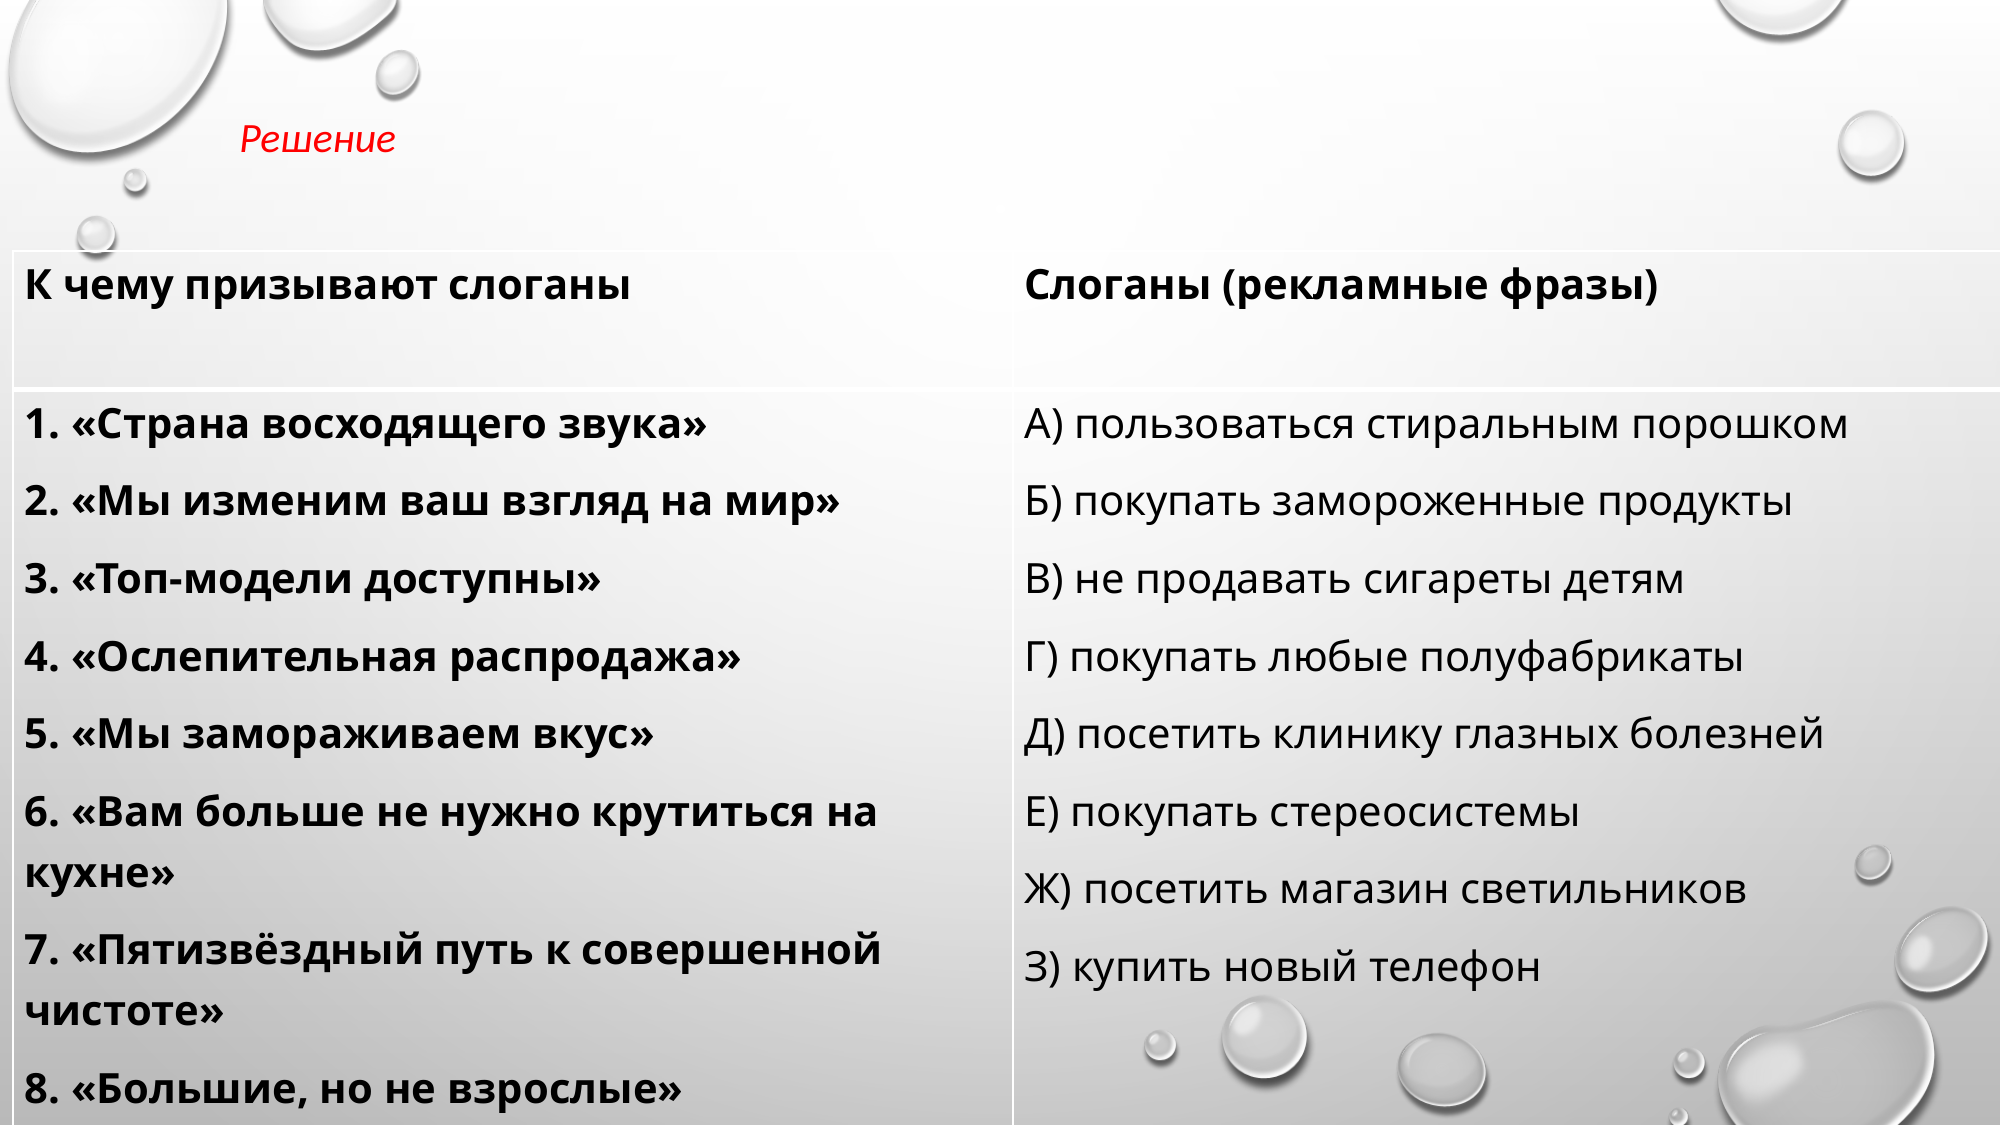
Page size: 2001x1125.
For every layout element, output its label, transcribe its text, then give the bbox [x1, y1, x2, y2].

table_header Слоганы (рекламные фразы) [1014, 252, 2000, 387]
picture [0, 0, 2000, 1125]
table_header К чему призывают слоганы [14, 252, 1012, 387]
table_cell 1. «Страна восходящего звука» 2. «Мы изменим ваш взгляд на мир» 3. «Топ-модели доступны» 4. «Ослепительная распродажа» 5. «Мы замораживаем вкус» 6. «Вам больше не нужно крутиться на кухне» 7. «Пятизвёздный путь к совершенной чистоте» 8. «Большие, но не взрослые» [14, 392, 1012, 1125]
text_box Решение [224, 100, 1228, 169]
table_cell А) пользоваться стиральным порошком Б) покупать замороженные продукты В) не продавать сигареты детям Г) покупать любые полуфабрикаты Д) посетить клинику глазных болезней Е) покупать стереосистемы Ж) посетить магазин светильников З) купить новый телефон [1014, 392, 2000, 1125]
